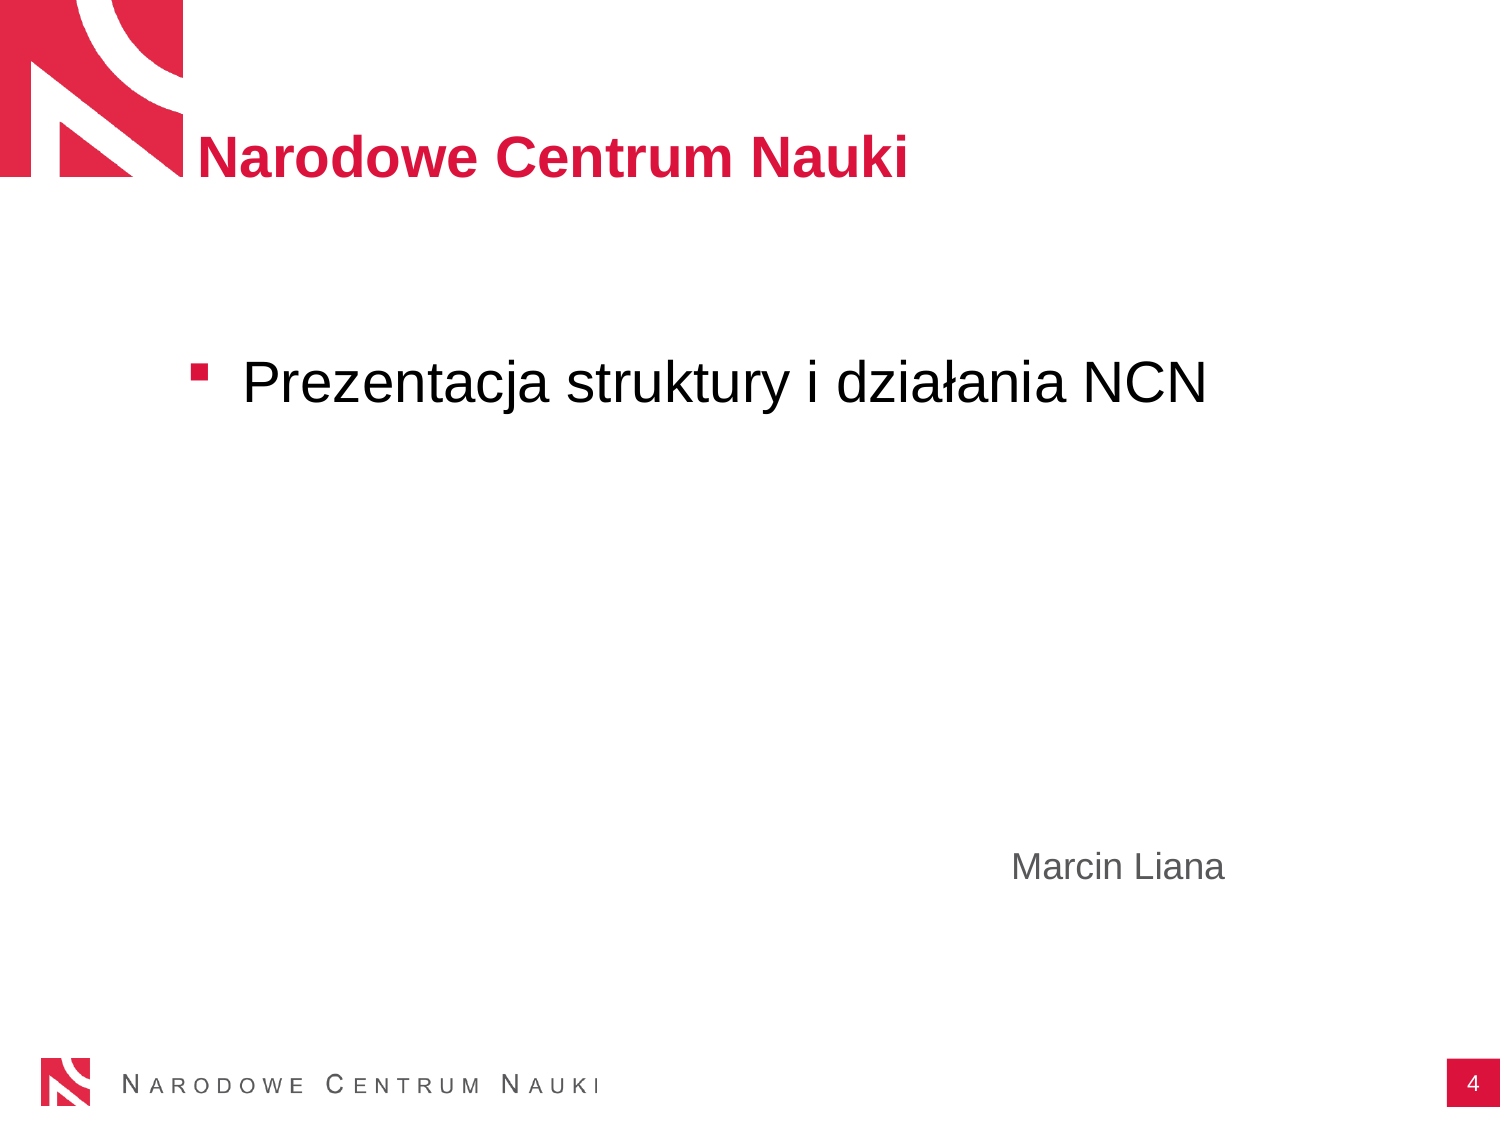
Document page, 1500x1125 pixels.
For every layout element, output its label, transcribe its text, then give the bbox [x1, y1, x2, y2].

title Narodowe Centrum Nauki [183, 11, 1425, 197]
list Prezentacja struktury i działania NCN Marcin Liana [171, 255, 1282, 957]
slide_number 4 [1446, 1058, 1500, 1107]
picture [41, 1058, 597, 1106]
picture [0, 0, 183, 177]
